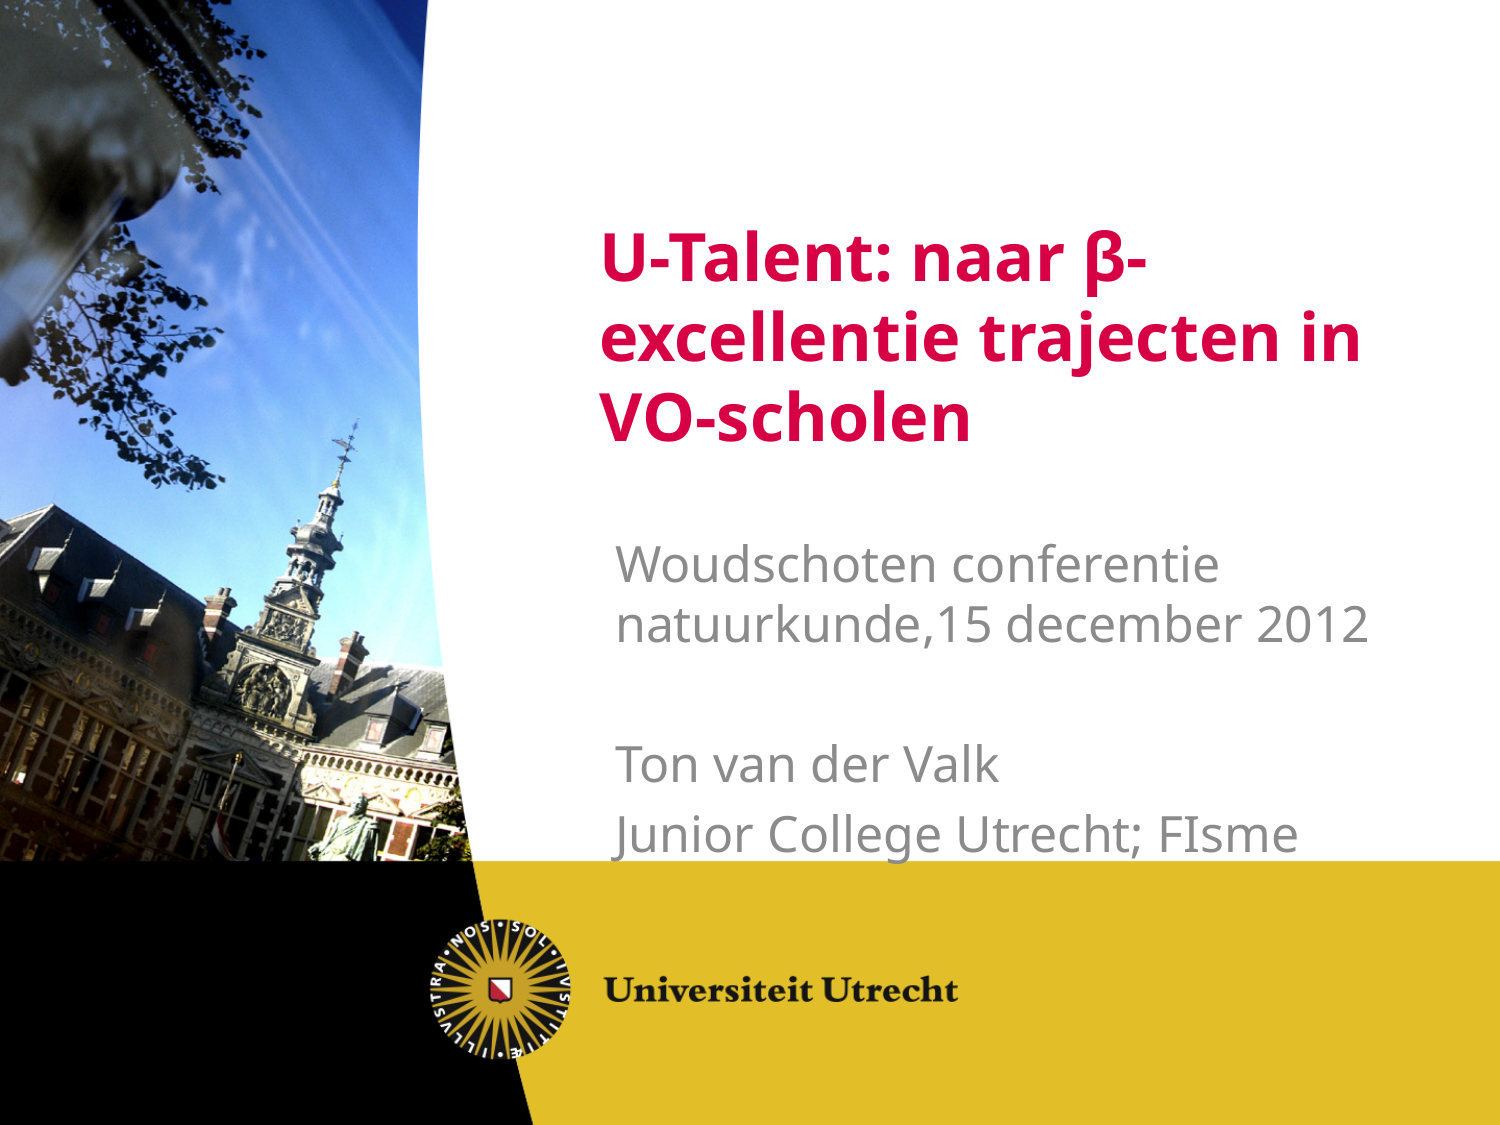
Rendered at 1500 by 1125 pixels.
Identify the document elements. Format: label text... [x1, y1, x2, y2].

picture [0, 0, 1500, 1125]
title U-Talent: naar β-excellentie trajecten in VO-scholen [584, 162, 1450, 463]
subtitle Woudschoten conferentie natuurkunde,15 december 2012 Ton van der Valk Junior College Utrecht; FIsme [600, 525, 1450, 925]
